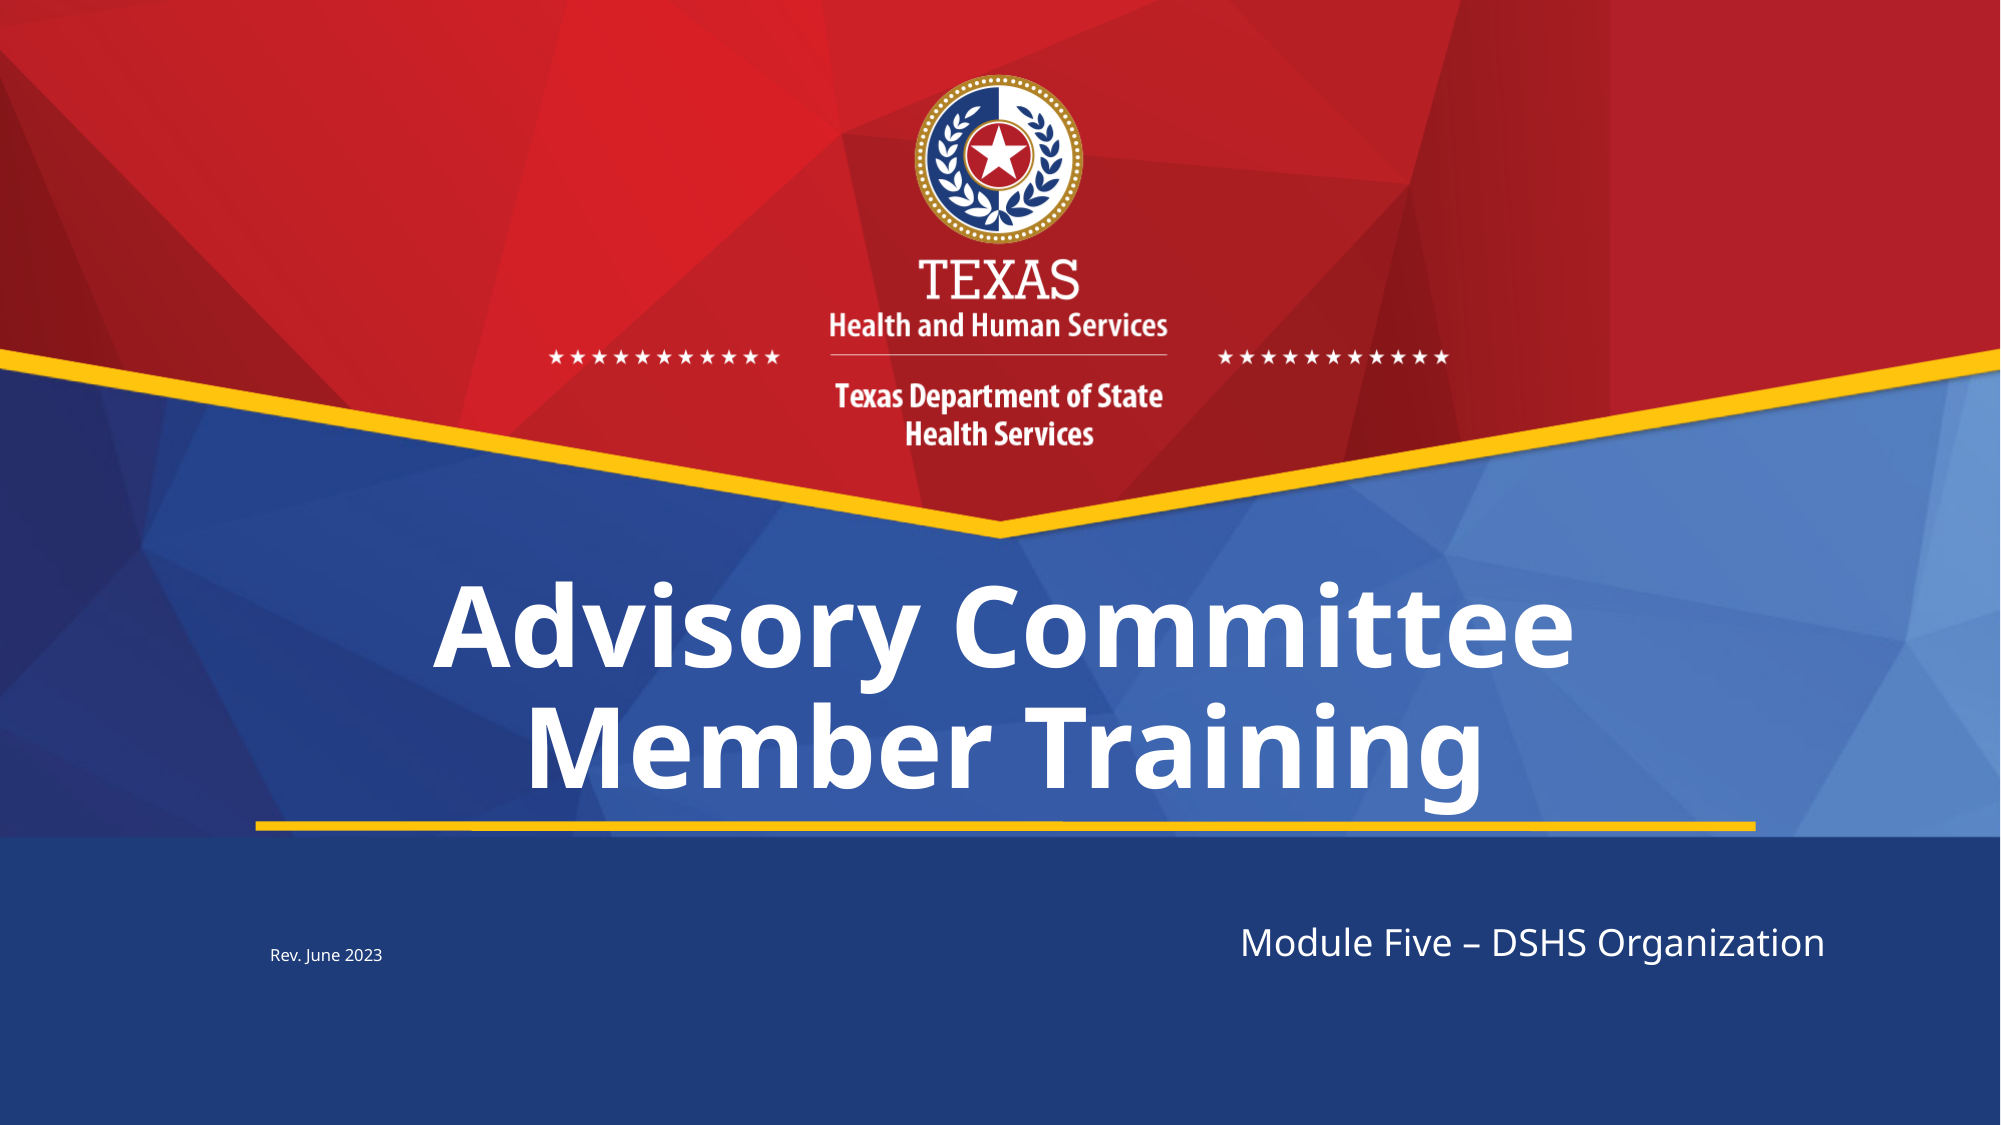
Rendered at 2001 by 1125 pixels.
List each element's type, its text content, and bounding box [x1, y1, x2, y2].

picture [0, 0, 2001, 1125]
title Advisory Committee Member Training [255, 488, 1756, 821]
text_box Rev. June 2023 [255, 936, 434, 972]
text_box Module Five – DSHS Organization [1224, 911, 1892, 972]
